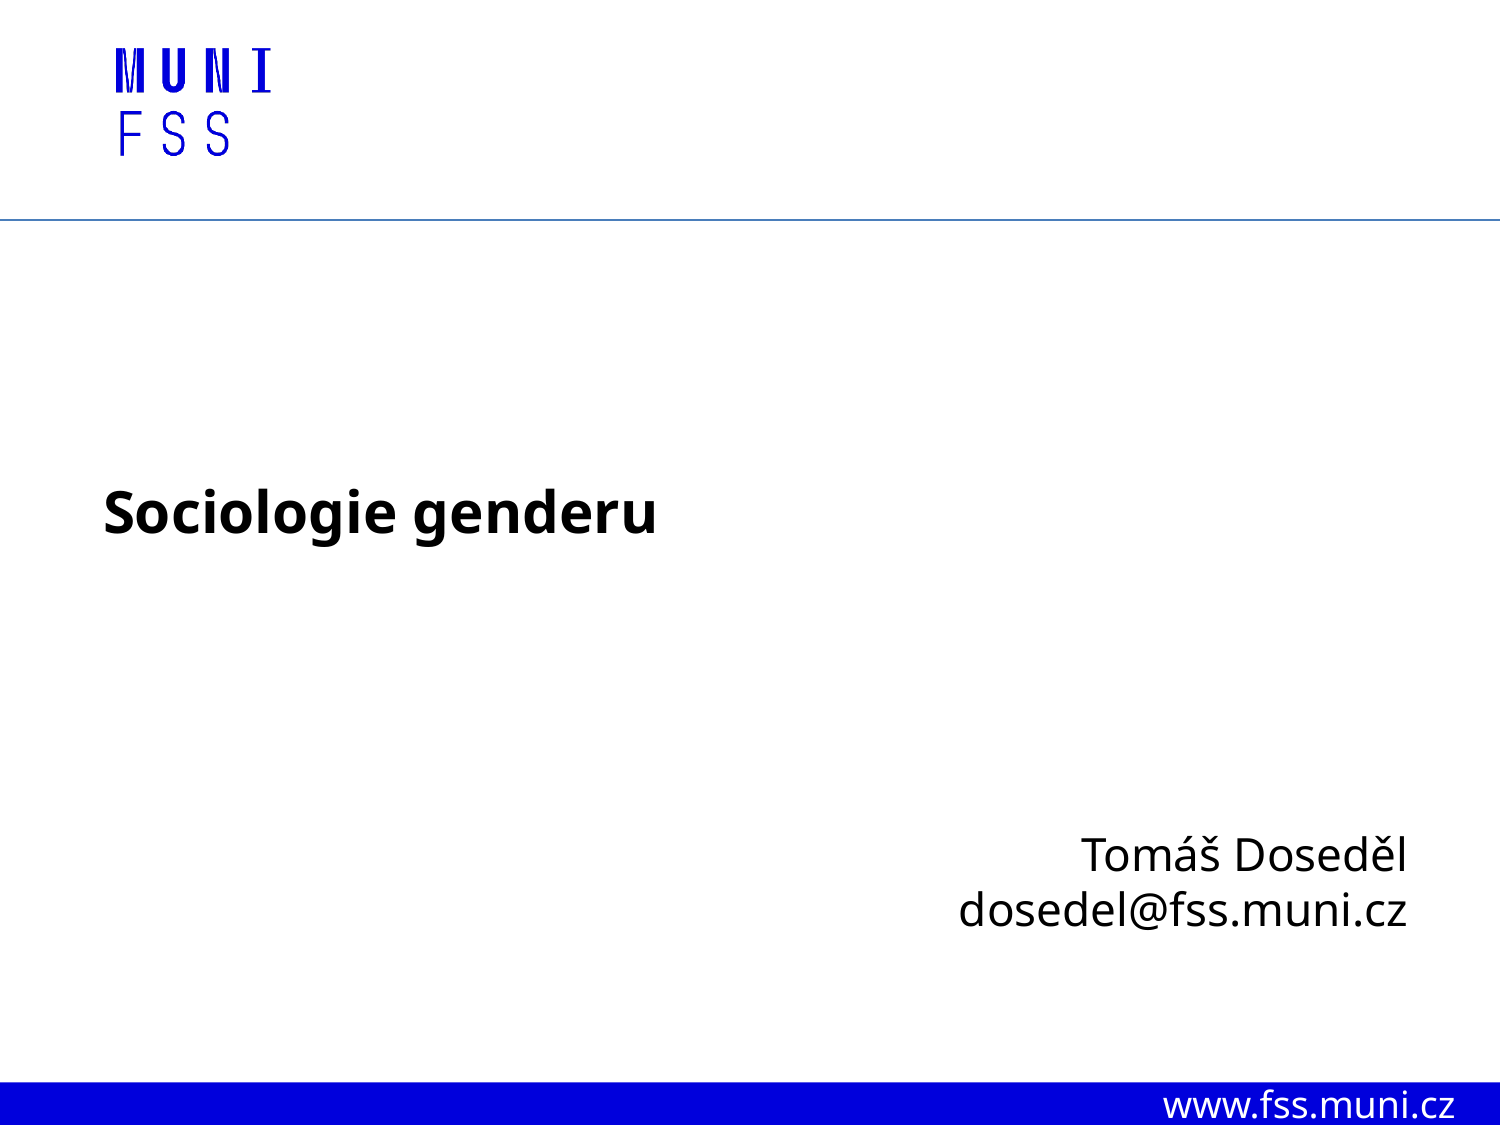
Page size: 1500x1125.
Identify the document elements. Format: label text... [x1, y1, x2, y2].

text_box www.fss.muni.cz [0, 1082, 1500, 1125]
picture [88, 20, 299, 183]
text_box Sociologie genderu Tomáš Doseděl dosedel@fss.muni.cz [88, 467, 1424, 943]
